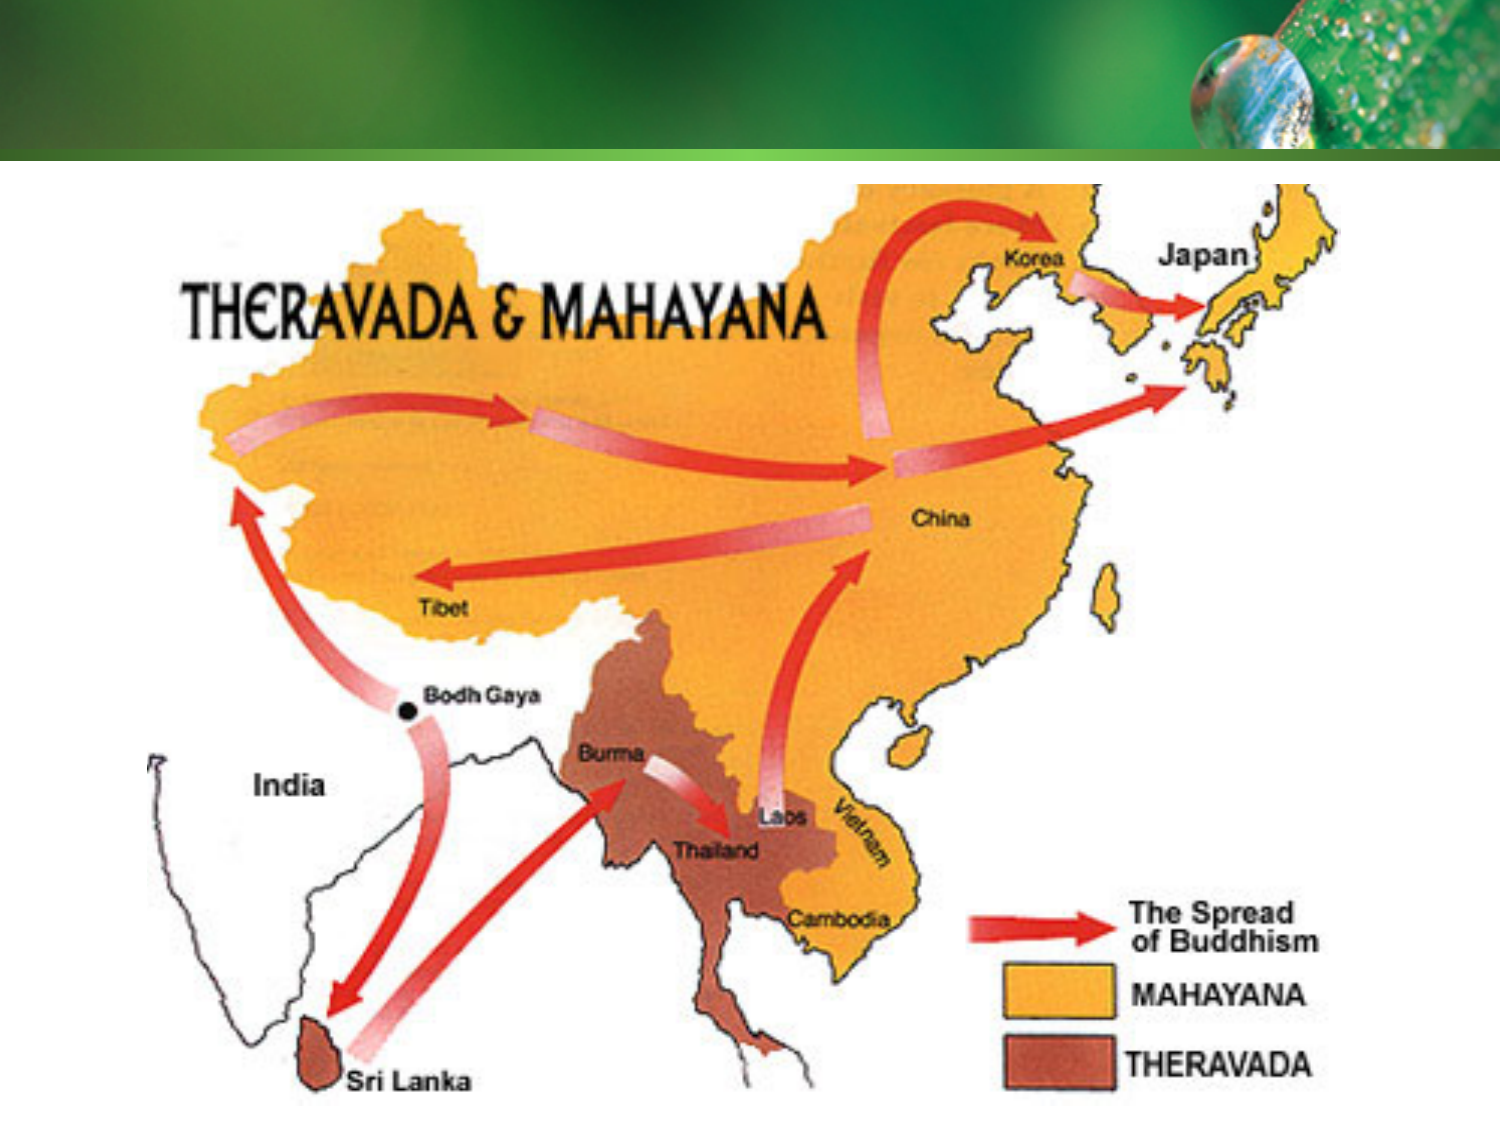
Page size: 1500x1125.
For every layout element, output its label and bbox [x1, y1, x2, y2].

picture [0, 0, 1500, 149]
picture [147, 184, 1341, 1106]
